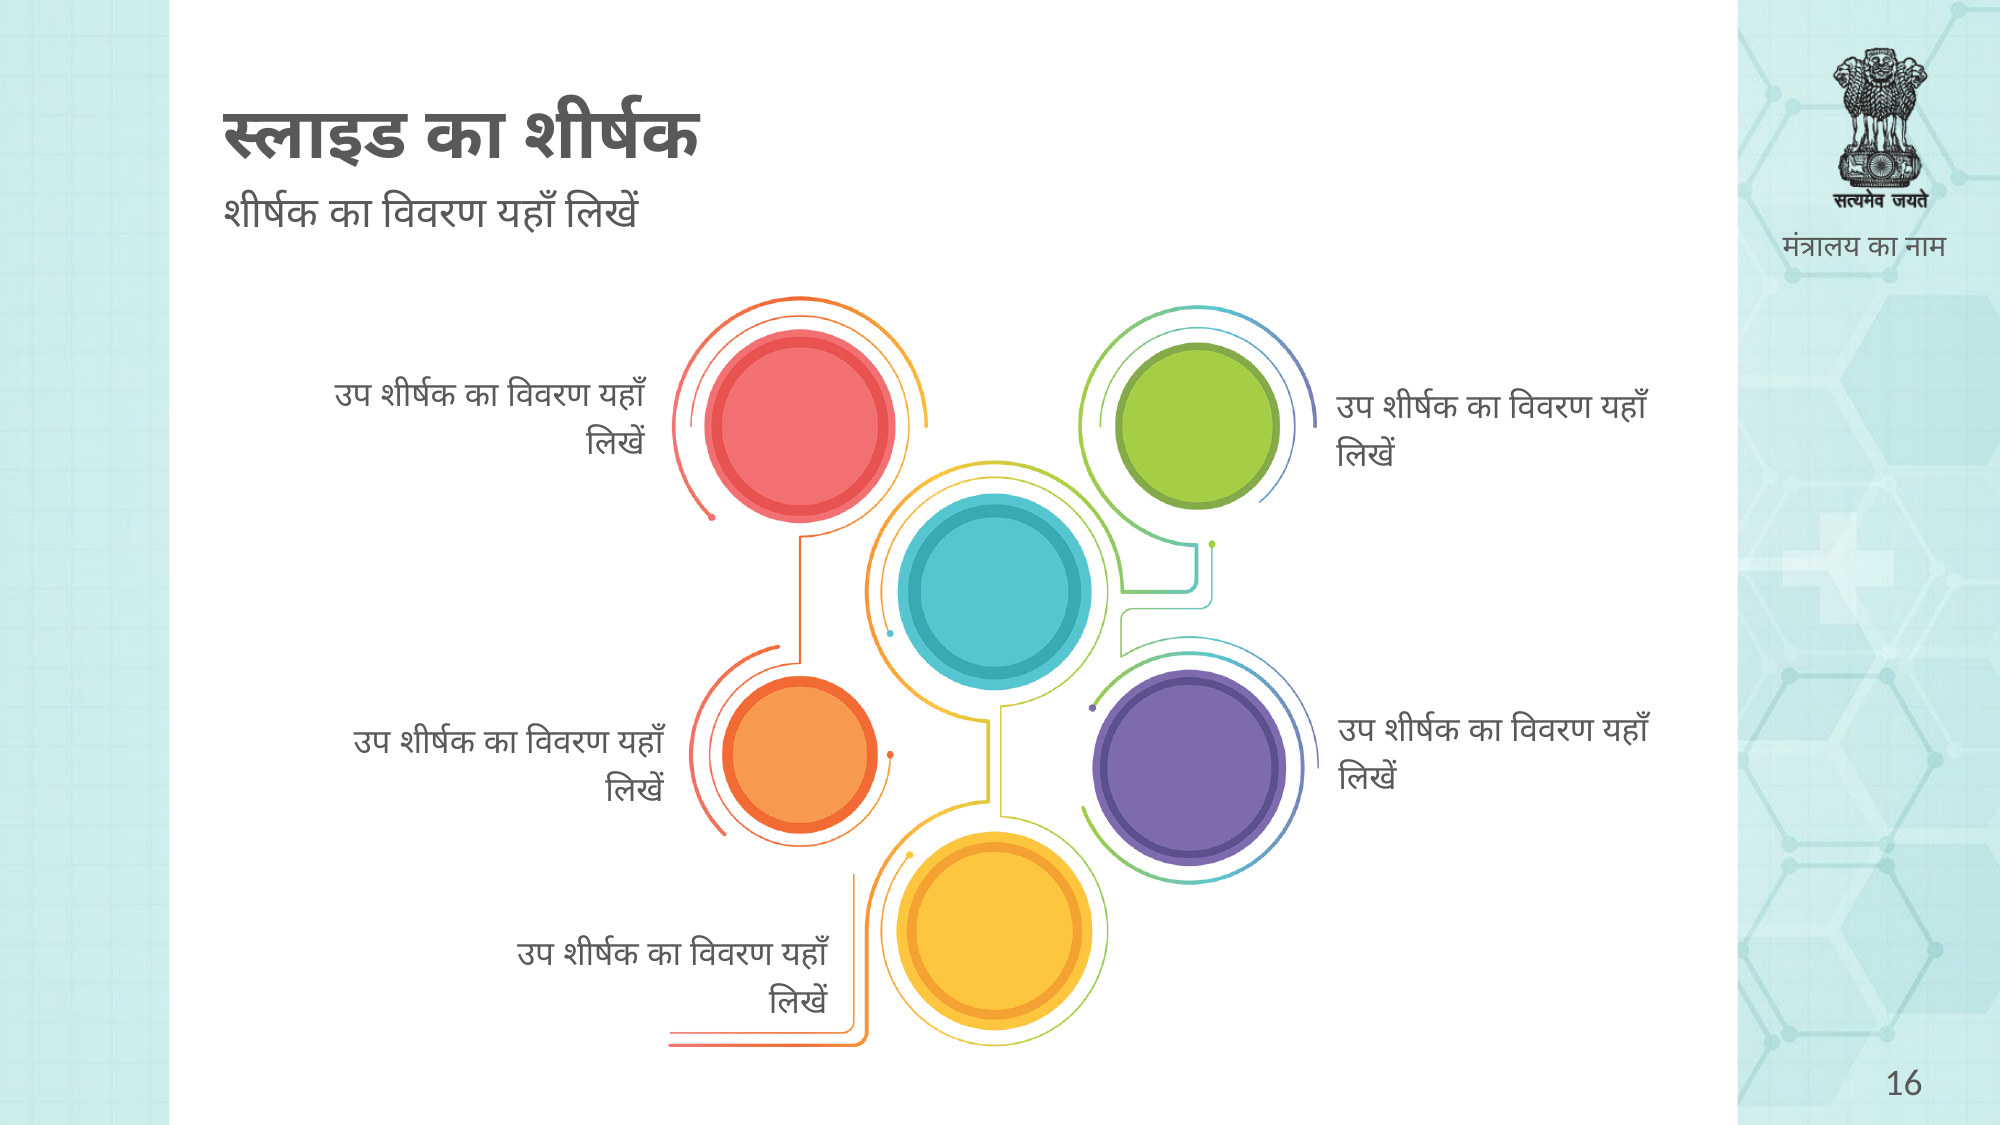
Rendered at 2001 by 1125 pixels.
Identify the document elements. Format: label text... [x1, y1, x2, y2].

text_box उप शीर्षक का विवरण यहाँ लिखें [490, 920, 668, 1024]
text_box उप शीर्षक का विवरण यहाँ लिखें [1328, 373, 1674, 477]
text_box उप शीर्षक का विवरण यहाँ लिखें [307, 361, 652, 465]
text_box उप शीर्षक का विवरण यहाँ लिखें [326, 708, 668, 812]
list स्लाइड का शीर्षक [208, 90, 1650, 173]
picture [0, 0, 2000, 1125]
list शीर्षक का विवरण यहाँ लिखें [208, 184, 1650, 279]
text_box उप शीर्षक का विवरण यहाँ लिखें [1330, 696, 1676, 800]
text_box 16 [1815, 1050, 1993, 1118]
